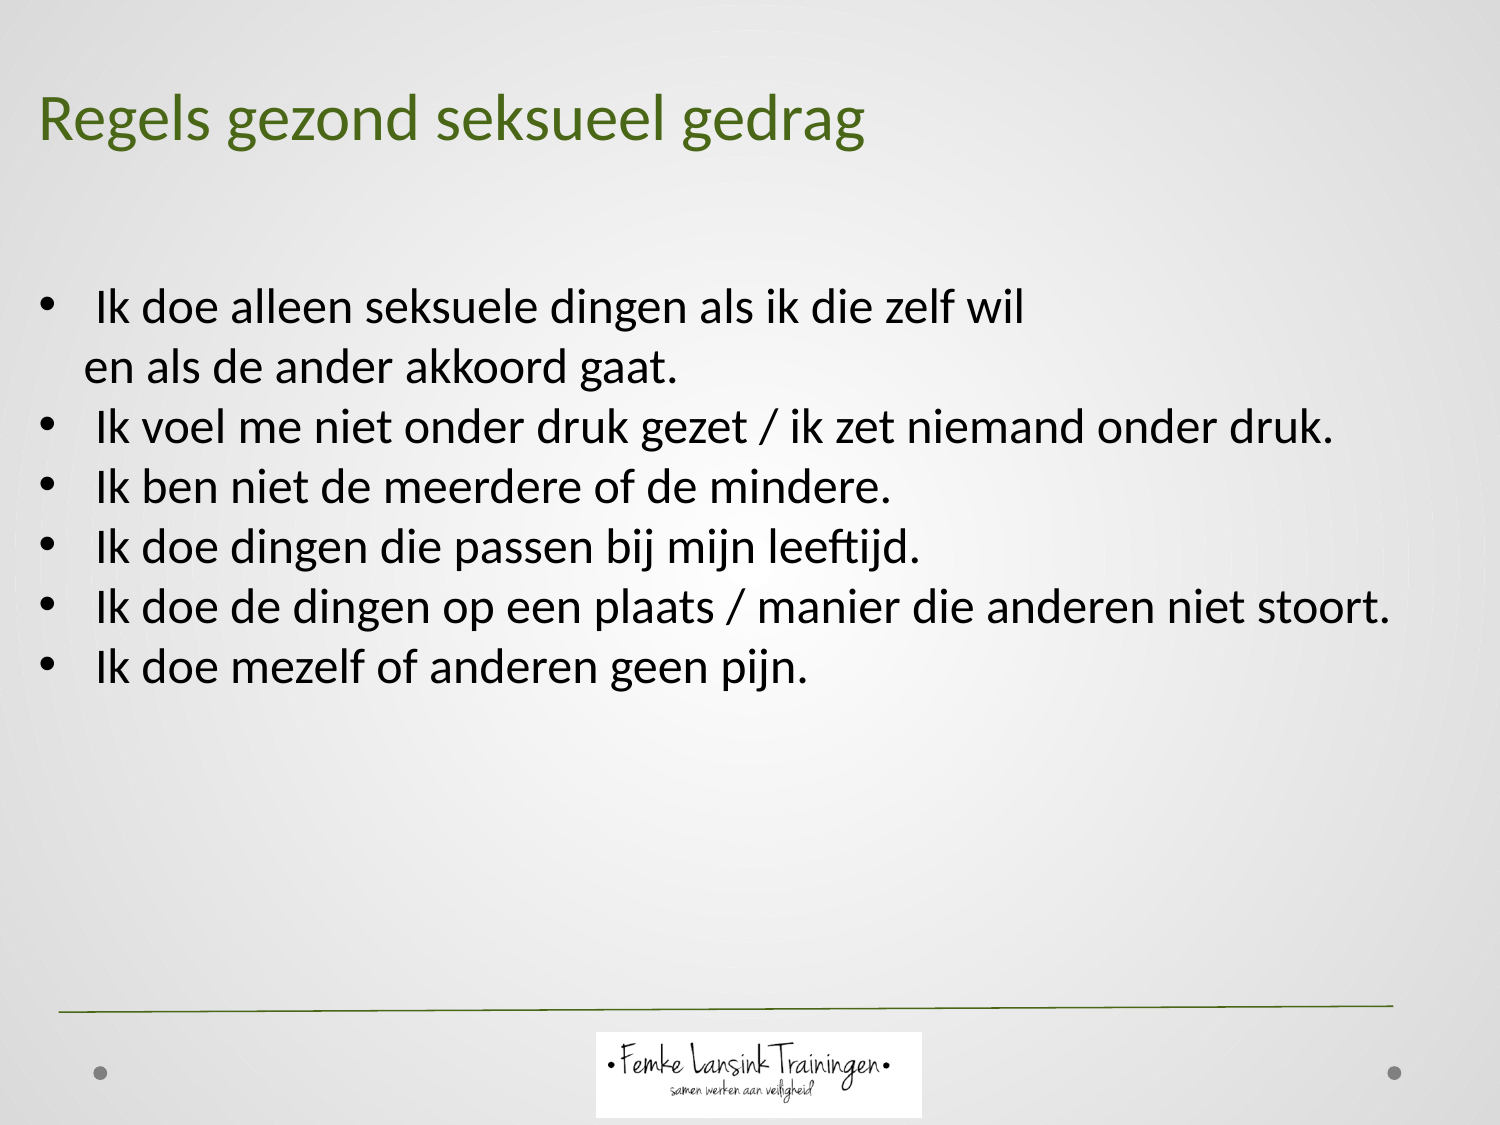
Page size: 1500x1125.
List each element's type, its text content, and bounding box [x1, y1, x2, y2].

picture [596, 1032, 922, 1118]
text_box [58, 1005, 1394, 1013]
text_box Regels gezond seksueel gedrag Ik doe alleen seksuele dingen als ik die zelf wil en als de ander akkoord gaat. Ik voel me niet onder druk gezet / ik zet niemand onder druk. Ik ben niet de meerdere of de mindere. Ik doe dingen die passen bij mijn leeftijd. Ik doe de dingen op een plaats / manier die anderen niet stoort. Ik doe mezelf of anderen geen pijn. [23, 66, 1495, 701]
